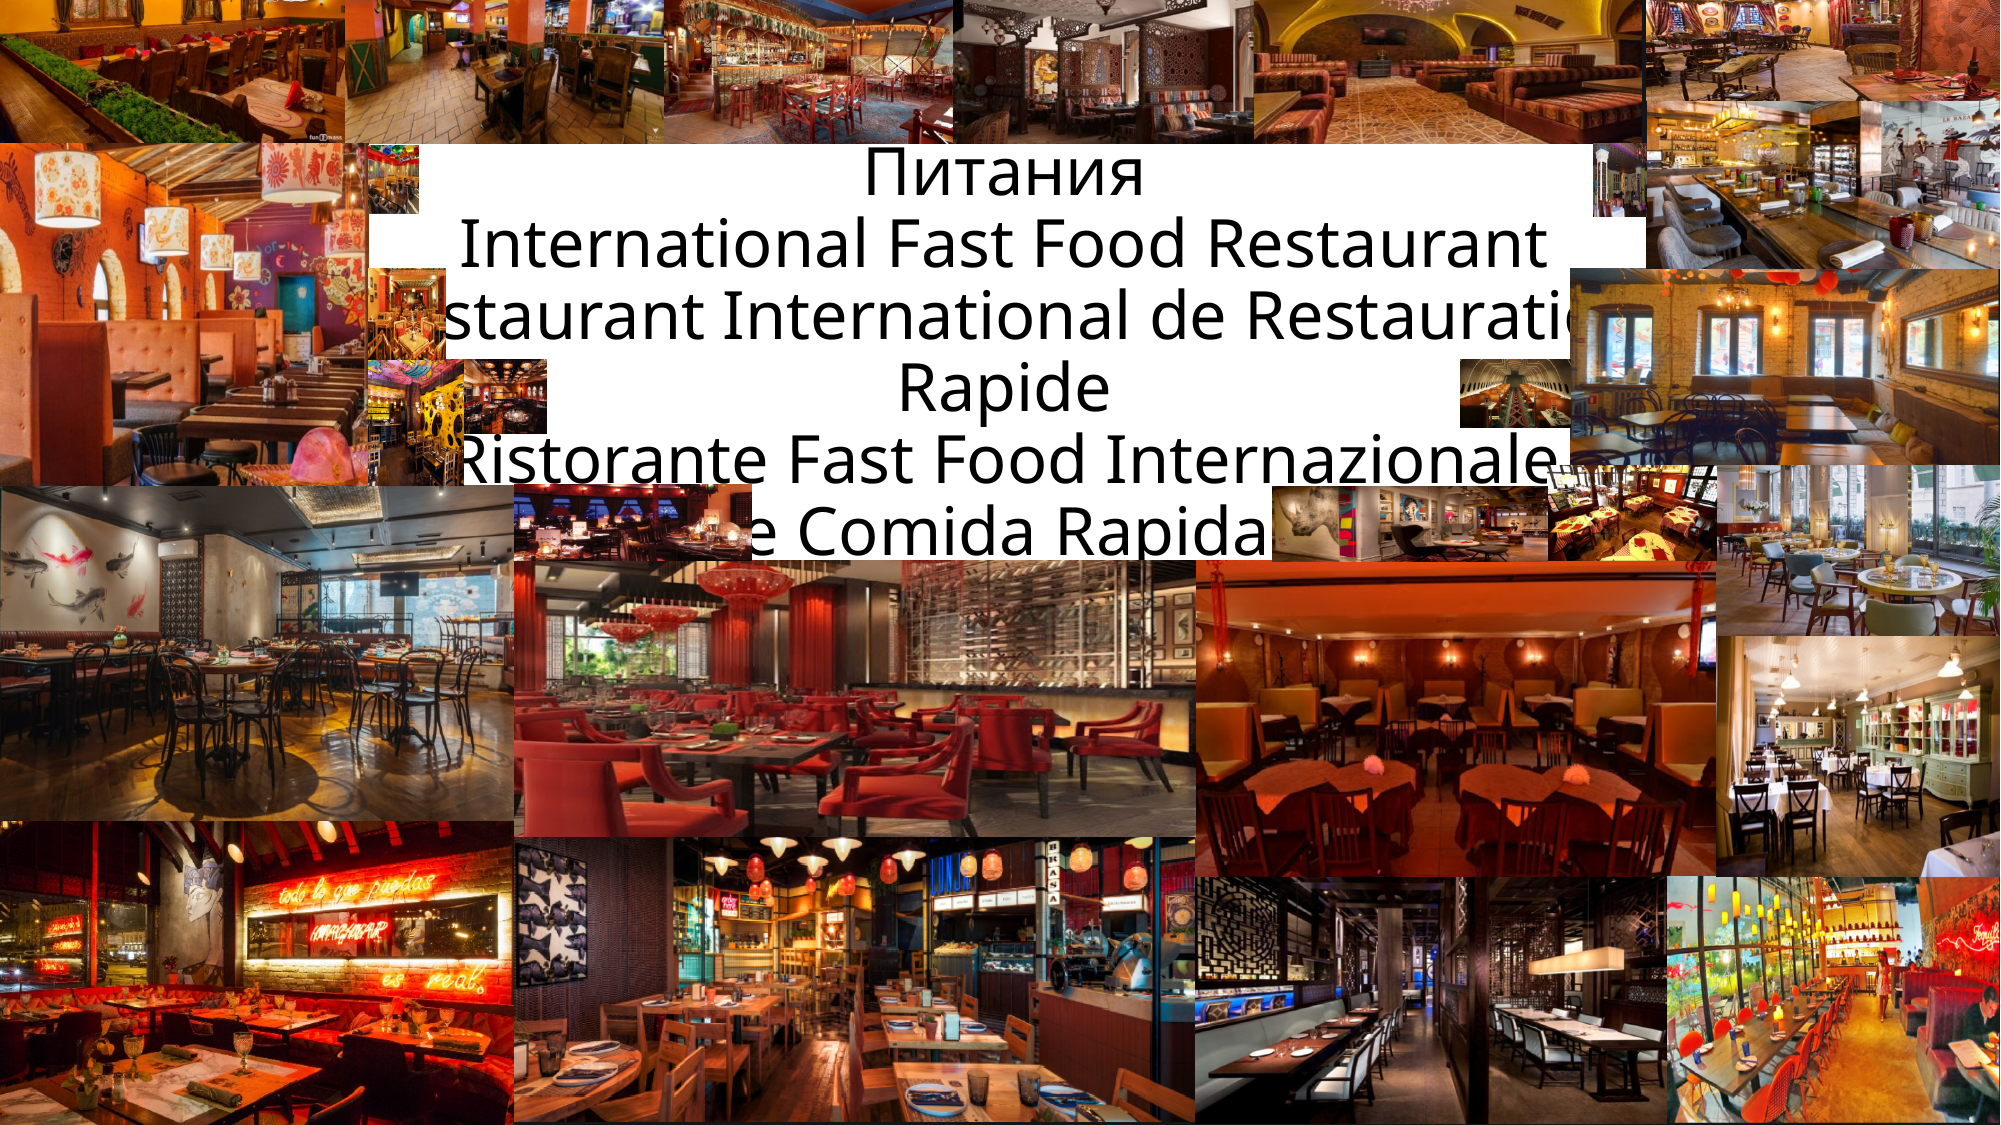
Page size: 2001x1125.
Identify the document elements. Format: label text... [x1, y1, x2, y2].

title Интернациональный Ресторан Быстрого Питания International Fast Food Restaurant Restaurant International de Restauration Rapide Ristorante Fast Food Internazionale Restaurante de Comida Rapida Internacional [464, 375, 1570, 560]
picture [0, 0, 2000, 1125]
